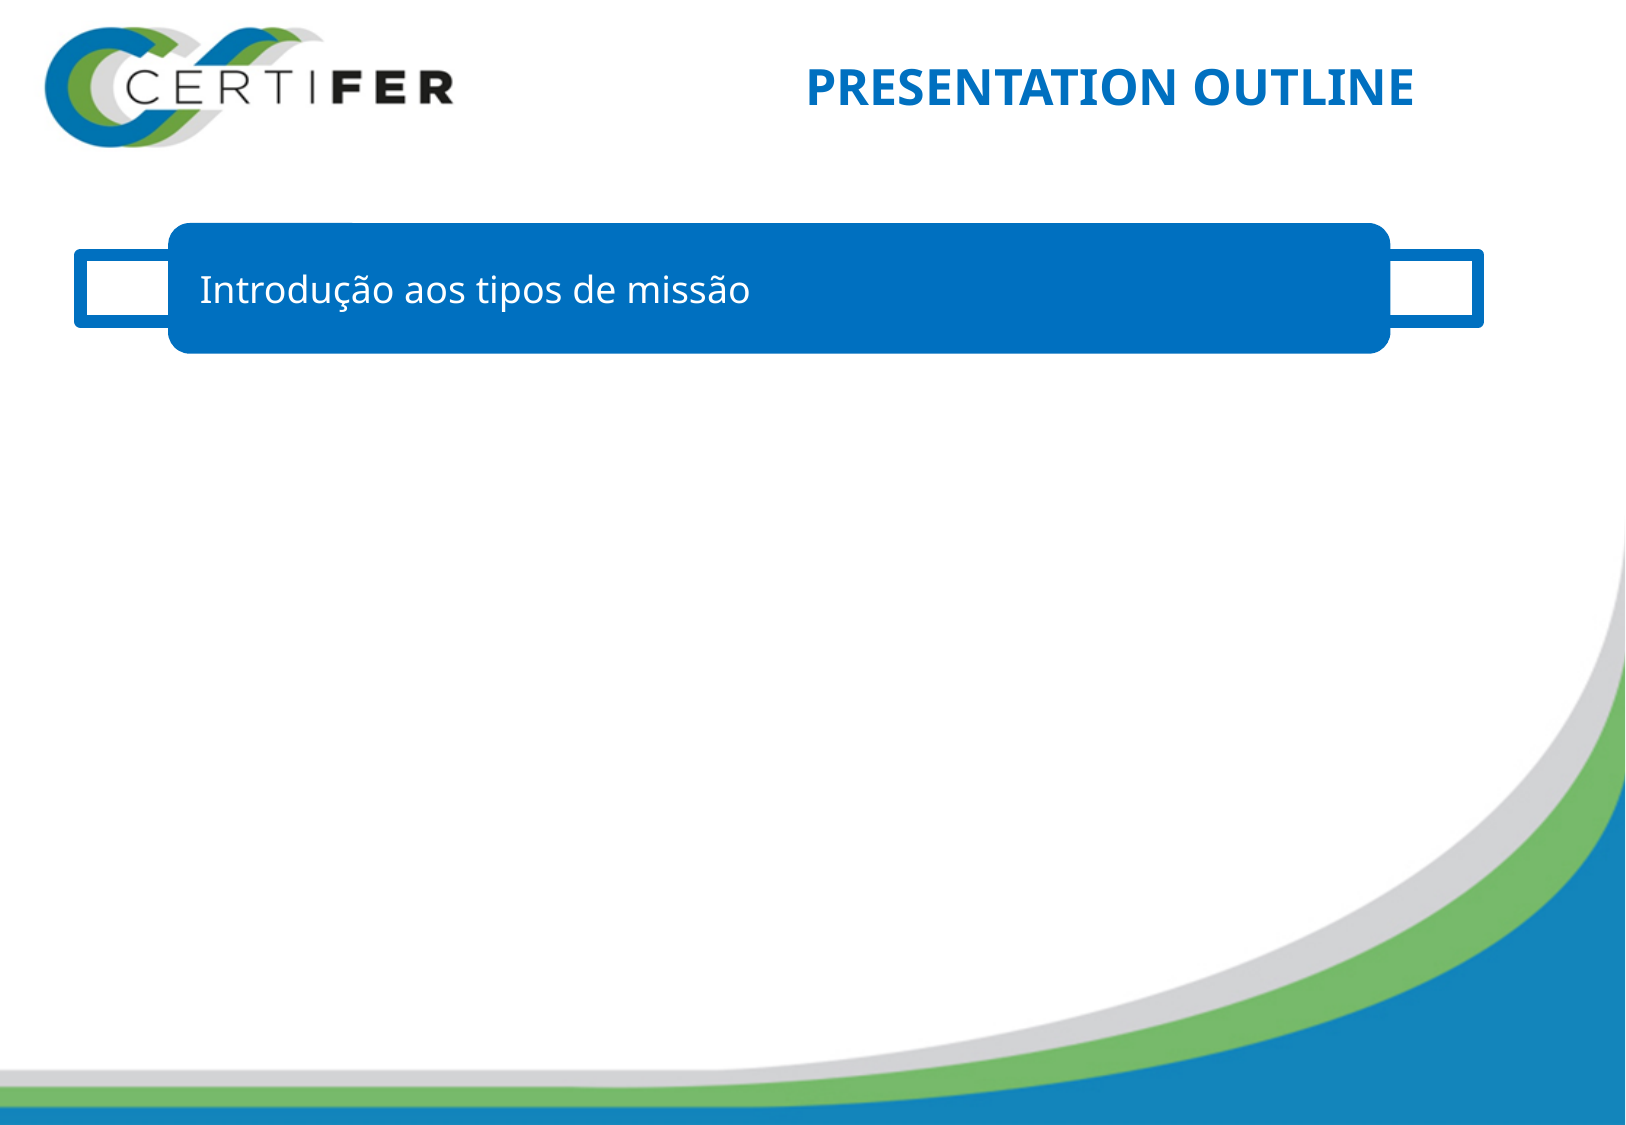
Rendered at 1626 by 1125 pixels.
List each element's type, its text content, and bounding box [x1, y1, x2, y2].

title Presentation Outline [790, 48, 1593, 126]
picture [0, 0, 1626, 1125]
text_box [80, 222, 1479, 354]
